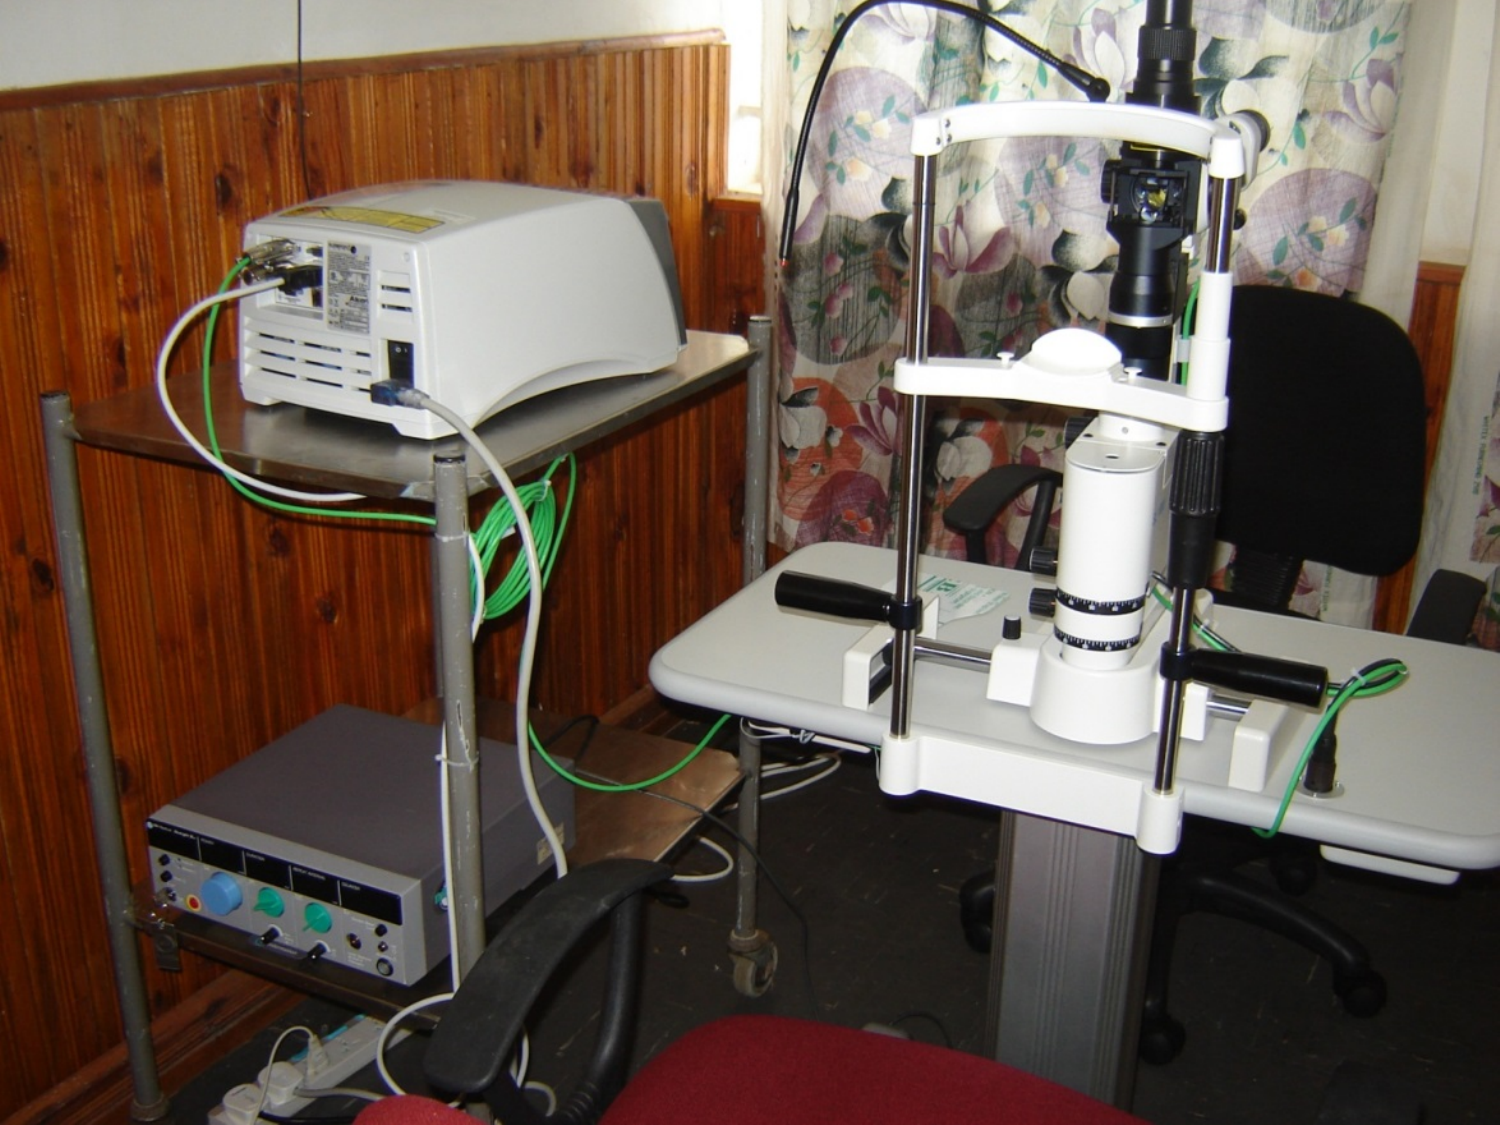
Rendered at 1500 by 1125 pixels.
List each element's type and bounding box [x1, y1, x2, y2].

list [0, 0, 1500, 1125]
